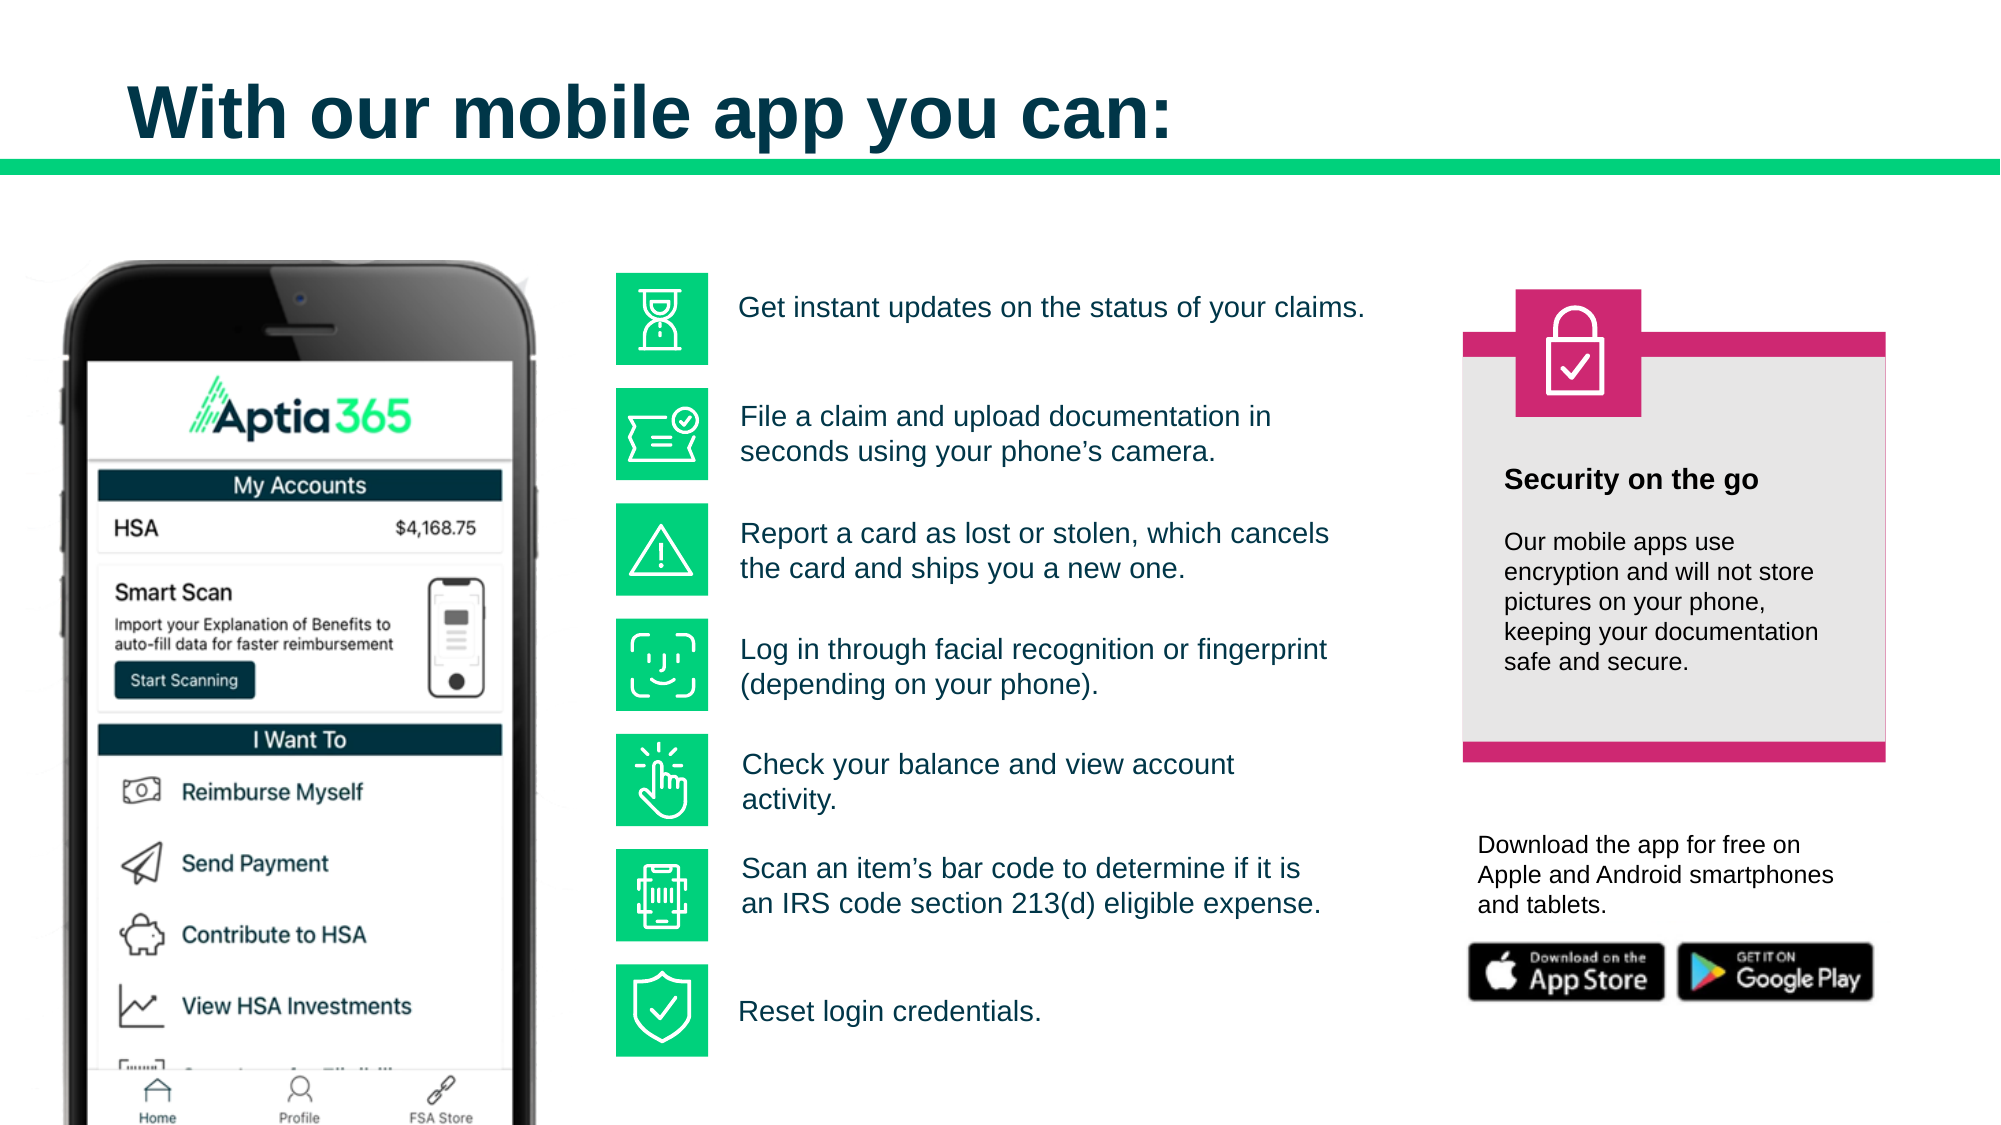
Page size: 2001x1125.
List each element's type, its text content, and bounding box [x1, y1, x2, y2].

text_box [616, 964, 709, 1057]
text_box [628, 523, 694, 577]
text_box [634, 741, 688, 820]
text_box Get instant updates on the status of your claims. [723, 280, 1390, 331]
text_box Reset login credentials. [723, 985, 1244, 1036]
text_box [616, 272, 709, 365]
picture [25, 260, 578, 1125]
picture [1440, 921, 1906, 1044]
text_box File a claim and upload documentation in seconds using your phone’s camera. [725, 389, 1373, 475]
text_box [630, 632, 696, 698]
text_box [636, 863, 688, 930]
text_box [1462, 289, 1886, 763]
text_box Download the app for free on Apple and Android smartphones and tablets. [1462, 821, 1884, 920]
text_box Log in through facial recognition or fingerprint (depending on your phone). [725, 623, 1347, 708]
text_box [616, 388, 709, 481]
text_box [616, 618, 709, 711]
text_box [638, 288, 682, 351]
text_box Scan an item’s bar code to determine if it is an IRS code section 213(d) eligible expense. [726, 842, 1347, 928]
text_box [616, 503, 709, 596]
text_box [627, 406, 700, 463]
text_box [0, 158, 2000, 175]
text_box Check your balance and view account activity. [726, 738, 1348, 823]
text_box Report a card as lost or stolen, which cancels the card and ships you a new one. [725, 507, 1347, 593]
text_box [1545, 305, 1605, 396]
text_box [616, 849, 709, 942]
text_box With our mobile app you can: [112, 37, 1644, 158]
text_box [616, 733, 709, 827]
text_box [632, 970, 692, 1044]
